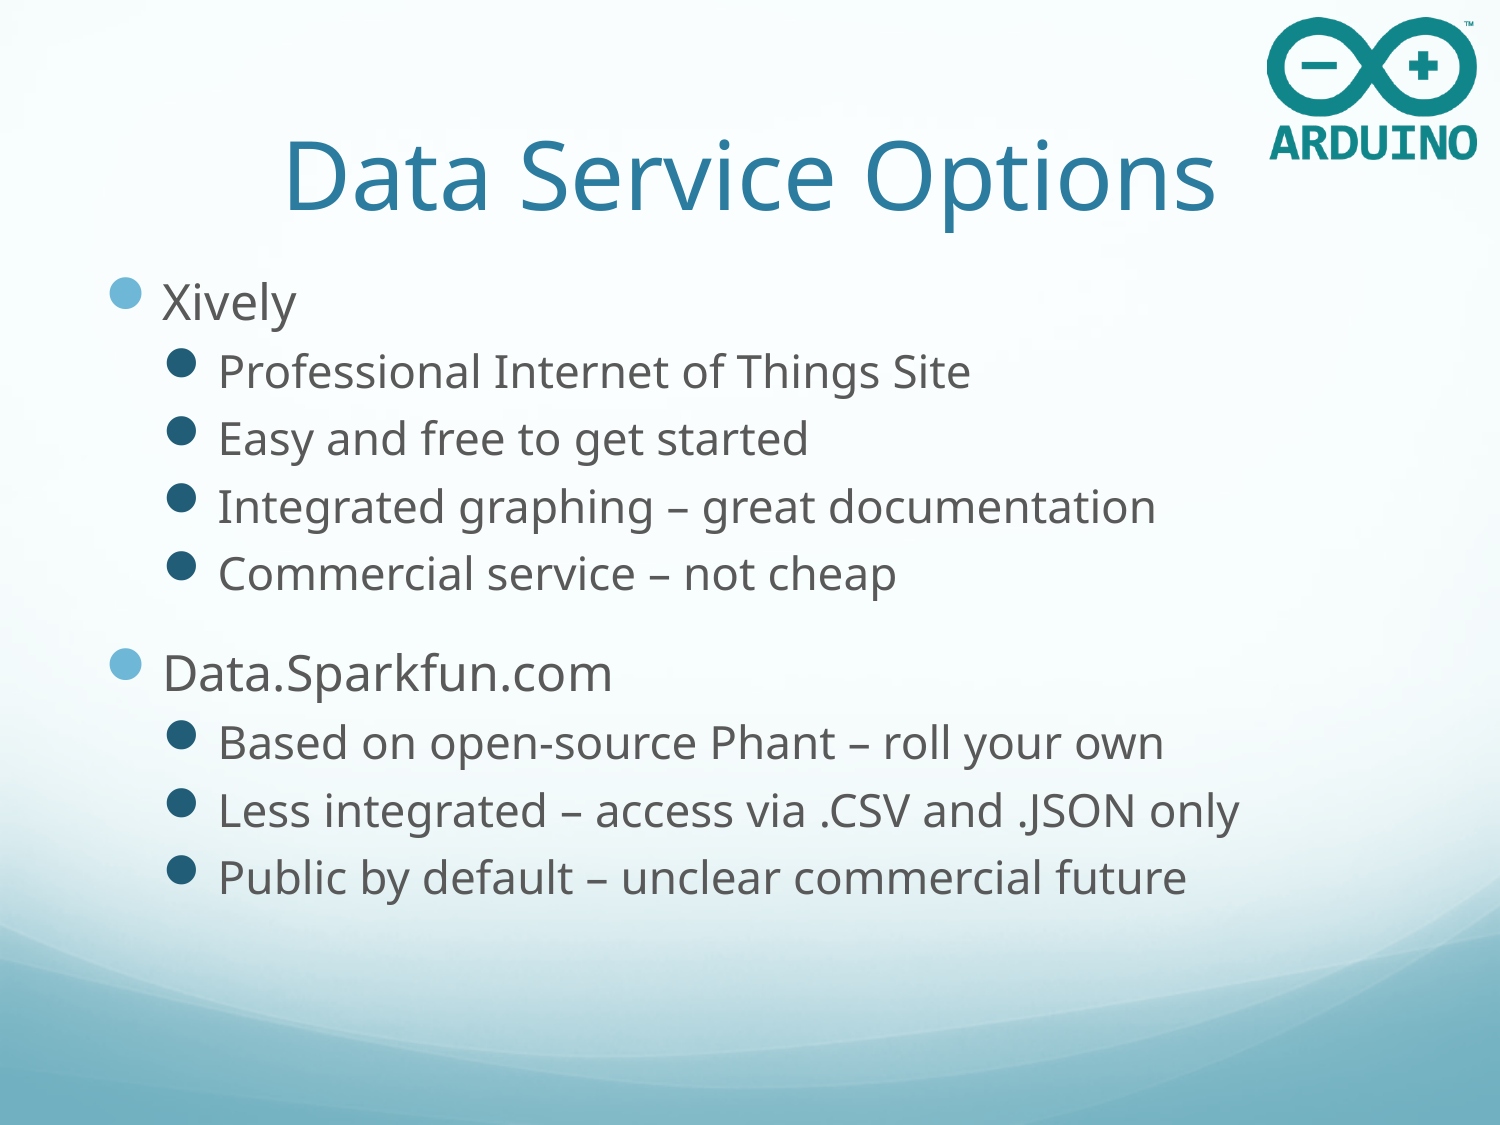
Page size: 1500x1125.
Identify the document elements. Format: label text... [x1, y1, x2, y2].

title Data Service Options [90, 17, 1410, 237]
picture [1410, 17, 1477, 160]
list Xively Professional Internet of Things Site Easy and free to get started Integrated graphing – great documentation Commercial service – not cheap Data.Sparkfun.com Based on open-source Phant – roll your own Less integrated – access via .CSV and .JSON only Public by default – unclear commercial future [90, 262, 1410, 975]
